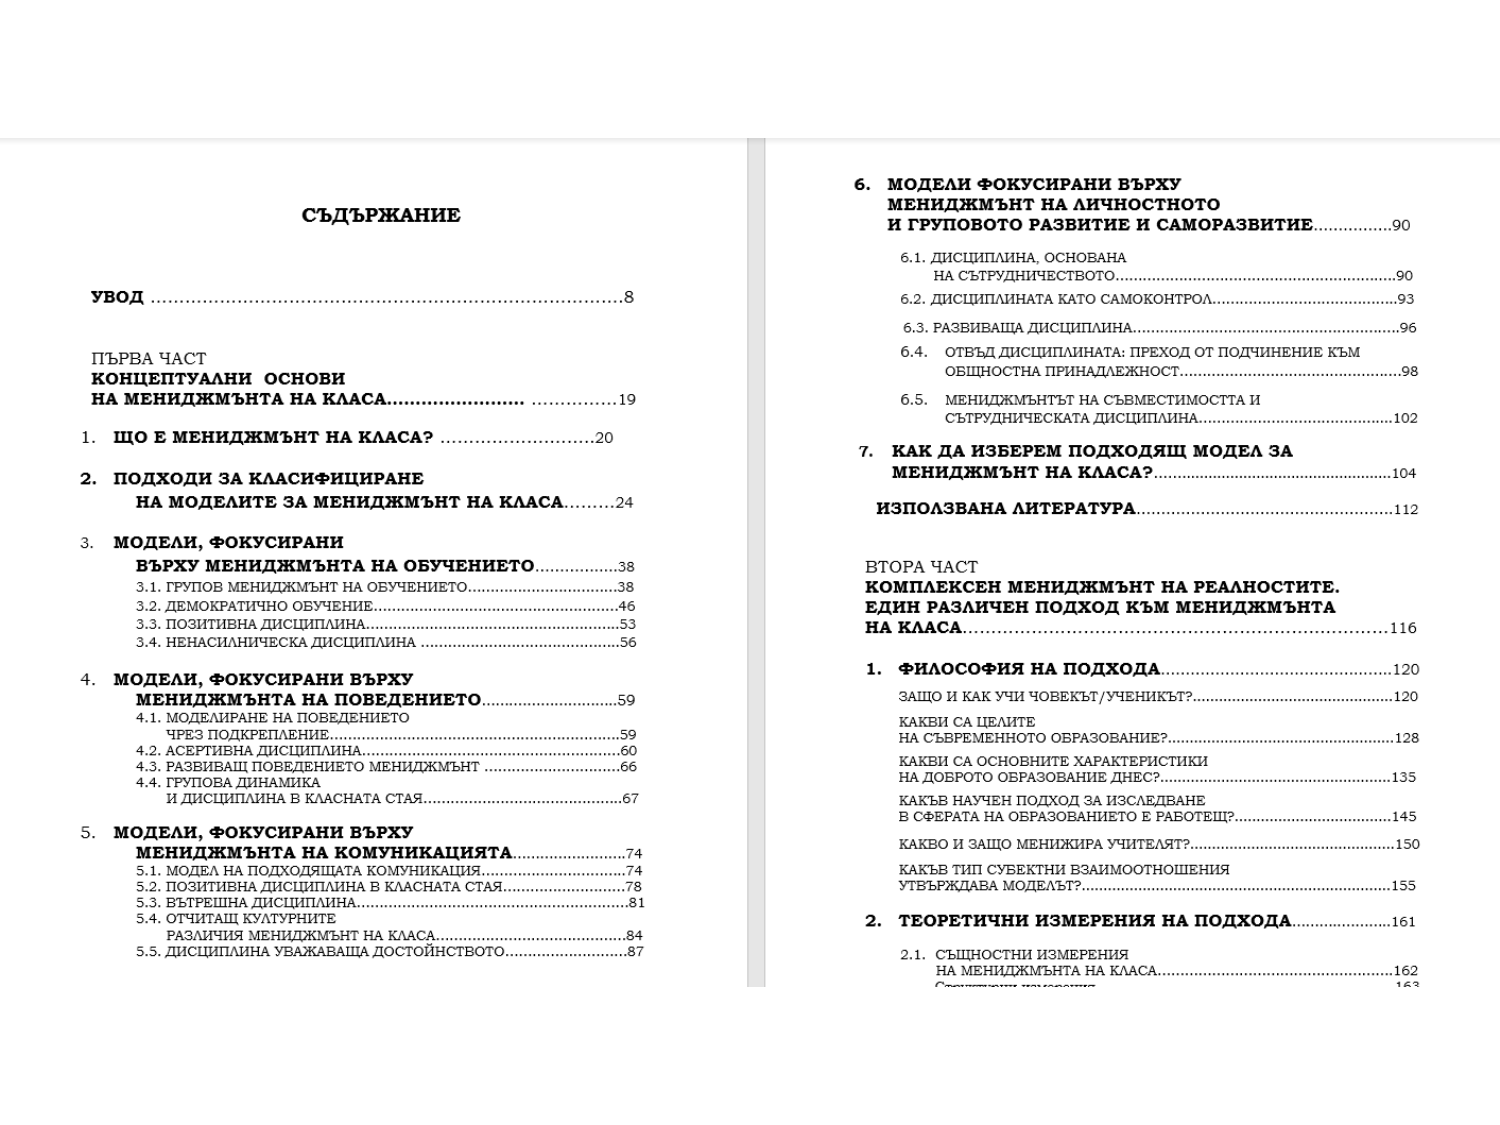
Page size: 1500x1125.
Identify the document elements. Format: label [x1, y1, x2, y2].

picture [0, 138, 1500, 987]
